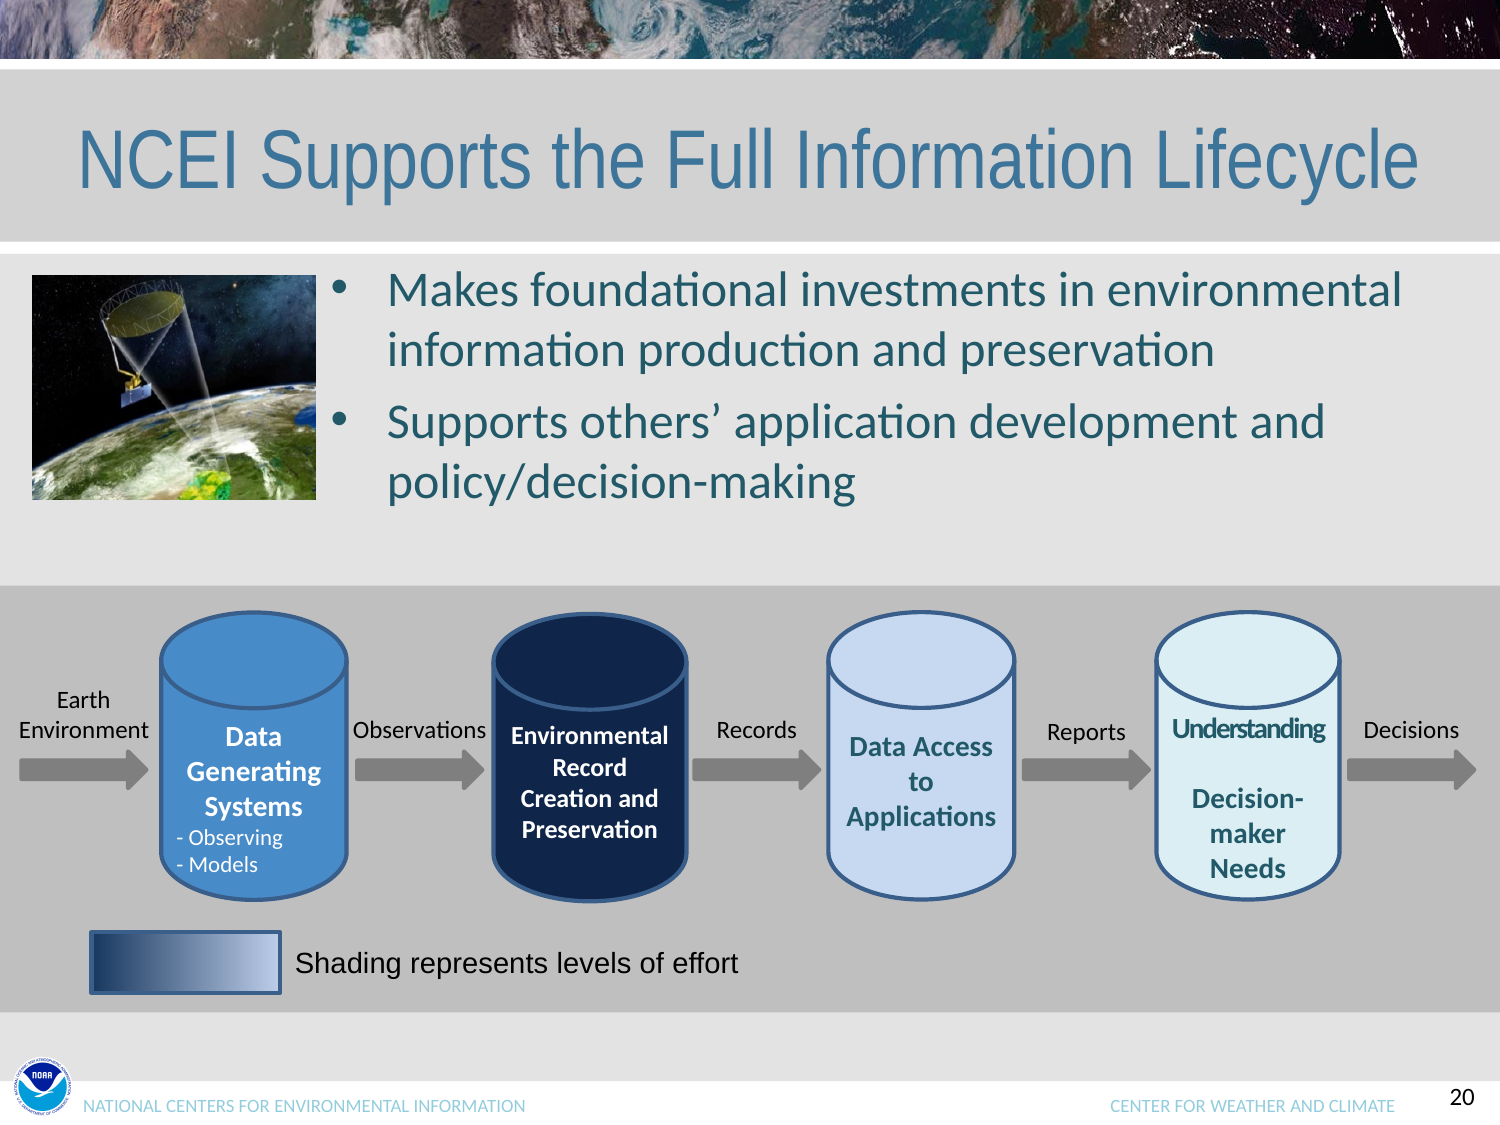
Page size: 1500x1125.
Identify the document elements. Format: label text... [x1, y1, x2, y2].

text_box [1023, 754, 1149, 789]
text_box Decisions [1339, 705, 1484, 752]
text_box Environmental Record Creation and Preservation [493, 613, 687, 902]
picture [10, 1054, 75, 1119]
text_box [89, 930, 282, 995]
text_box [0, 585, 1500, 1013]
text_box Observations [337, 705, 503, 752]
picture [32, 274, 316, 501]
picture [0, 0, 1500, 59]
text_box Data Access to Applications [828, 612, 1015, 900]
text_box Understanding Decision- maker Needs [1156, 612, 1340, 900]
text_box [687, 705, 826, 789]
text_box [357, 752, 483, 789]
text_box Earth Environment [0, 675, 168, 752]
title NCEI Supports the Full Information Lifecycle [0, 60, 1500, 249]
text_box Makes foundational investments in environmental information production and preservation Supports others’ application development and policy/decision-making [315, 248, 1475, 479]
text_box Reports [1021, 708, 1152, 754]
text_box Shading represents levels of effort [282, 937, 1500, 988]
text_box [21, 752, 147, 789]
text_box [1349, 752, 1475, 789]
text_box Data Generating Systems - Observing - Models [161, 612, 347, 900]
